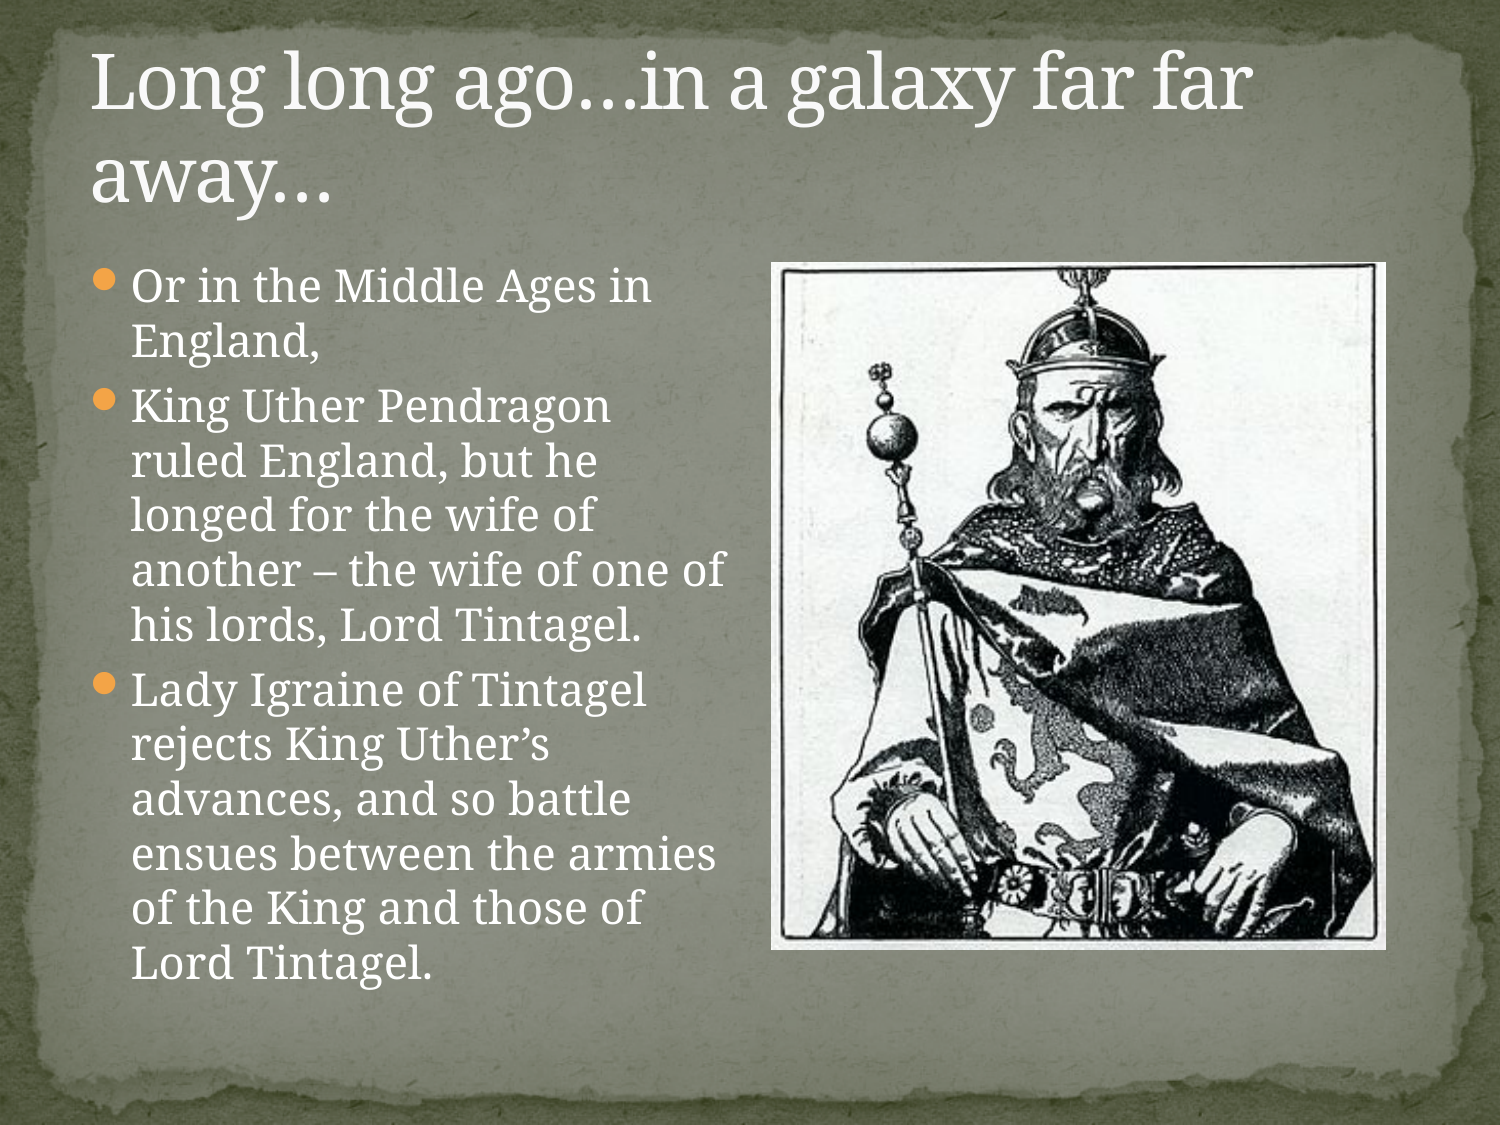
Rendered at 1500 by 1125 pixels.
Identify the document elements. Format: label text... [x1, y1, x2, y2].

title Long long ago…in a galaxy far far away… [74, 24, 1425, 225]
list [774, 265, 1385, 949]
list Or in the Middle Ages in England, King Uther Pendragon ruled England, but he longed for the wife of another – the wife of one of his lords, Lord Tintagel. Lady Igraine of Tintagel rejects King Uther’s advances, and so battle ensues between the armies of the King and those of Lord Tintagel. [75, 249, 741, 1000]
